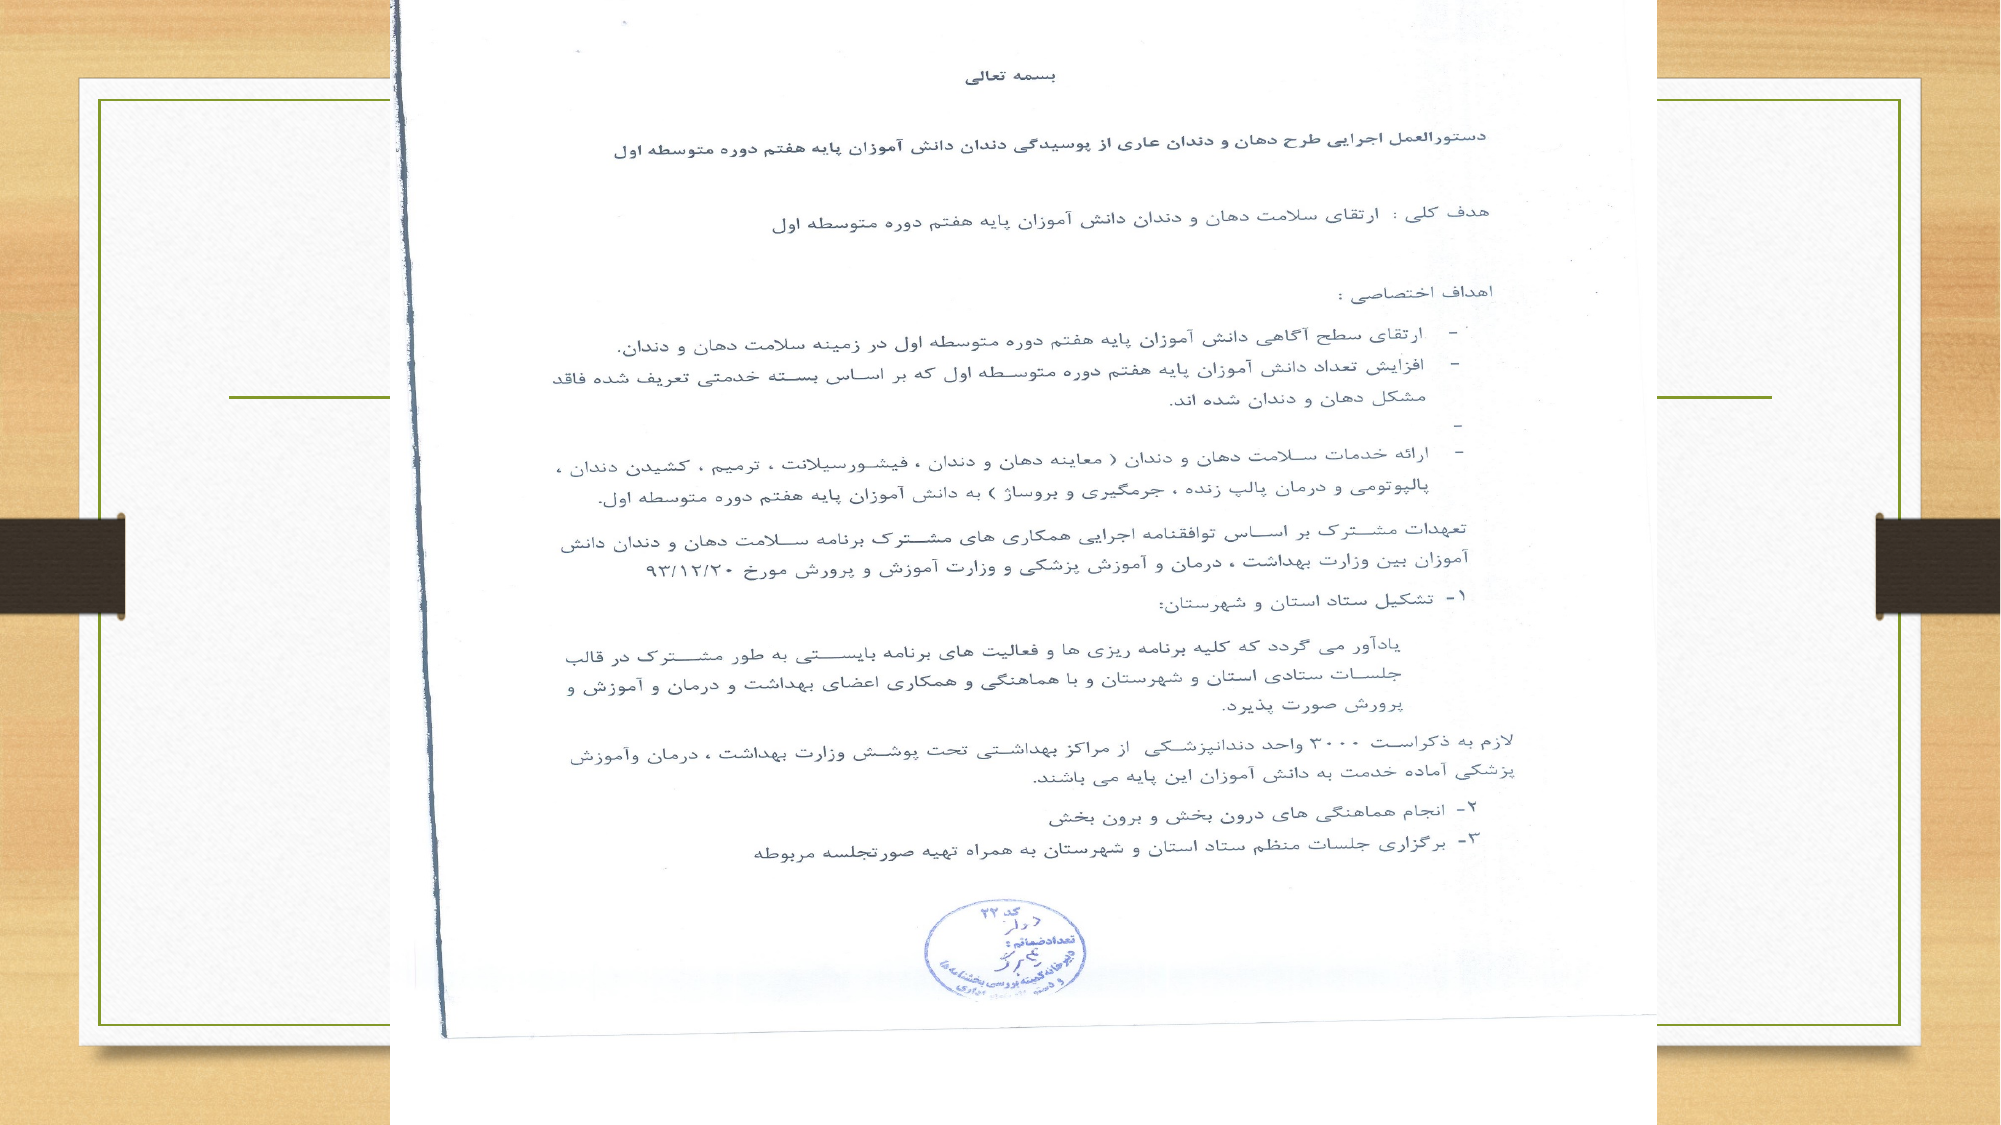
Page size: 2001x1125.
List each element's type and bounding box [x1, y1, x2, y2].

list [390, 0, 1658, 1125]
picture [1658, 0, 2001, 1125]
picture [0, 0, 390, 1125]
